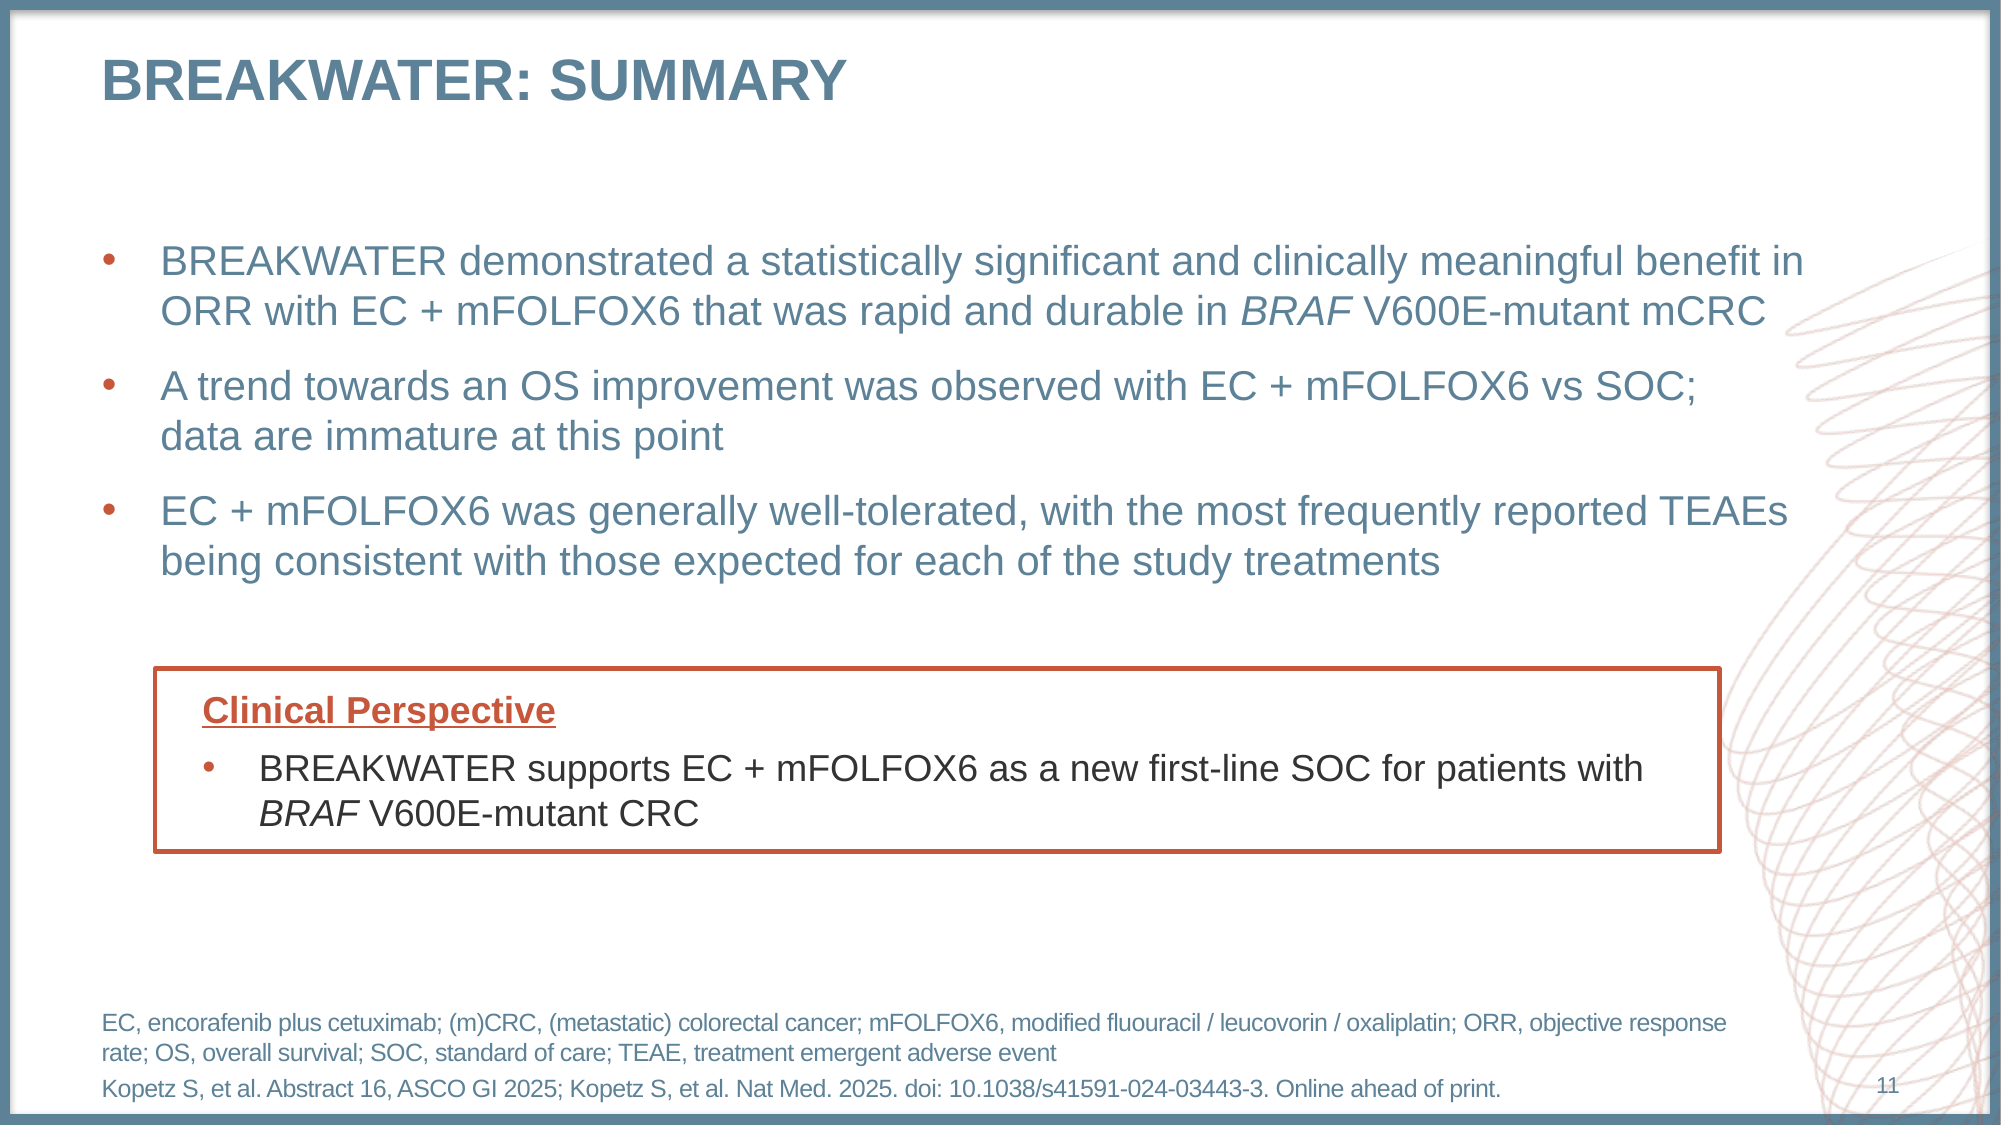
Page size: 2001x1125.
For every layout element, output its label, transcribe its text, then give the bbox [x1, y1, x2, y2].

text_box Clinical Perspective BREAKWATER supports EC + mFOLFOX6 as a new first-line SOC for patients with BRAF V600E-mutant CRC [155, 668, 1720, 852]
list BREAKWATER demonstrated a statistically significant and clinically meaningful benefit in ORR with EC + mFOLFOX6 that was rapid and durable in BRAF V600E-mutant mCRC A trend towards an OS improvement was observed with EC + mFOLFOX6 vs SOC; data are immature at this point EC + mFOLFOX6 was generally well-tolerated, with the most frequently reported TEAEs being consistent with those expected for each of the study treatments [101, 233, 1901, 598]
title Breakwater: summary [101, 42, 1900, 185]
slide_number 11 [1771, 1054, 1900, 1115]
list EC, encorafenib plus cetuximab; (m)CRC, (metastatic) colorectal cancer; mFOLFOX6, modified fluouracil / leucovorin / oxaliplatin; ORR, objective response rate; OS, overall survival; SOC, standard of care; TEAE, treatment emergent adverse event Kopetz S, et al. Abstract 16, ASCO GI 2025; Kopetz S, et al. Nat Med. 2025. doi: 10.1038/s41591-024-03443-3. Online ahead of print. [101, 1042, 1772, 1103]
